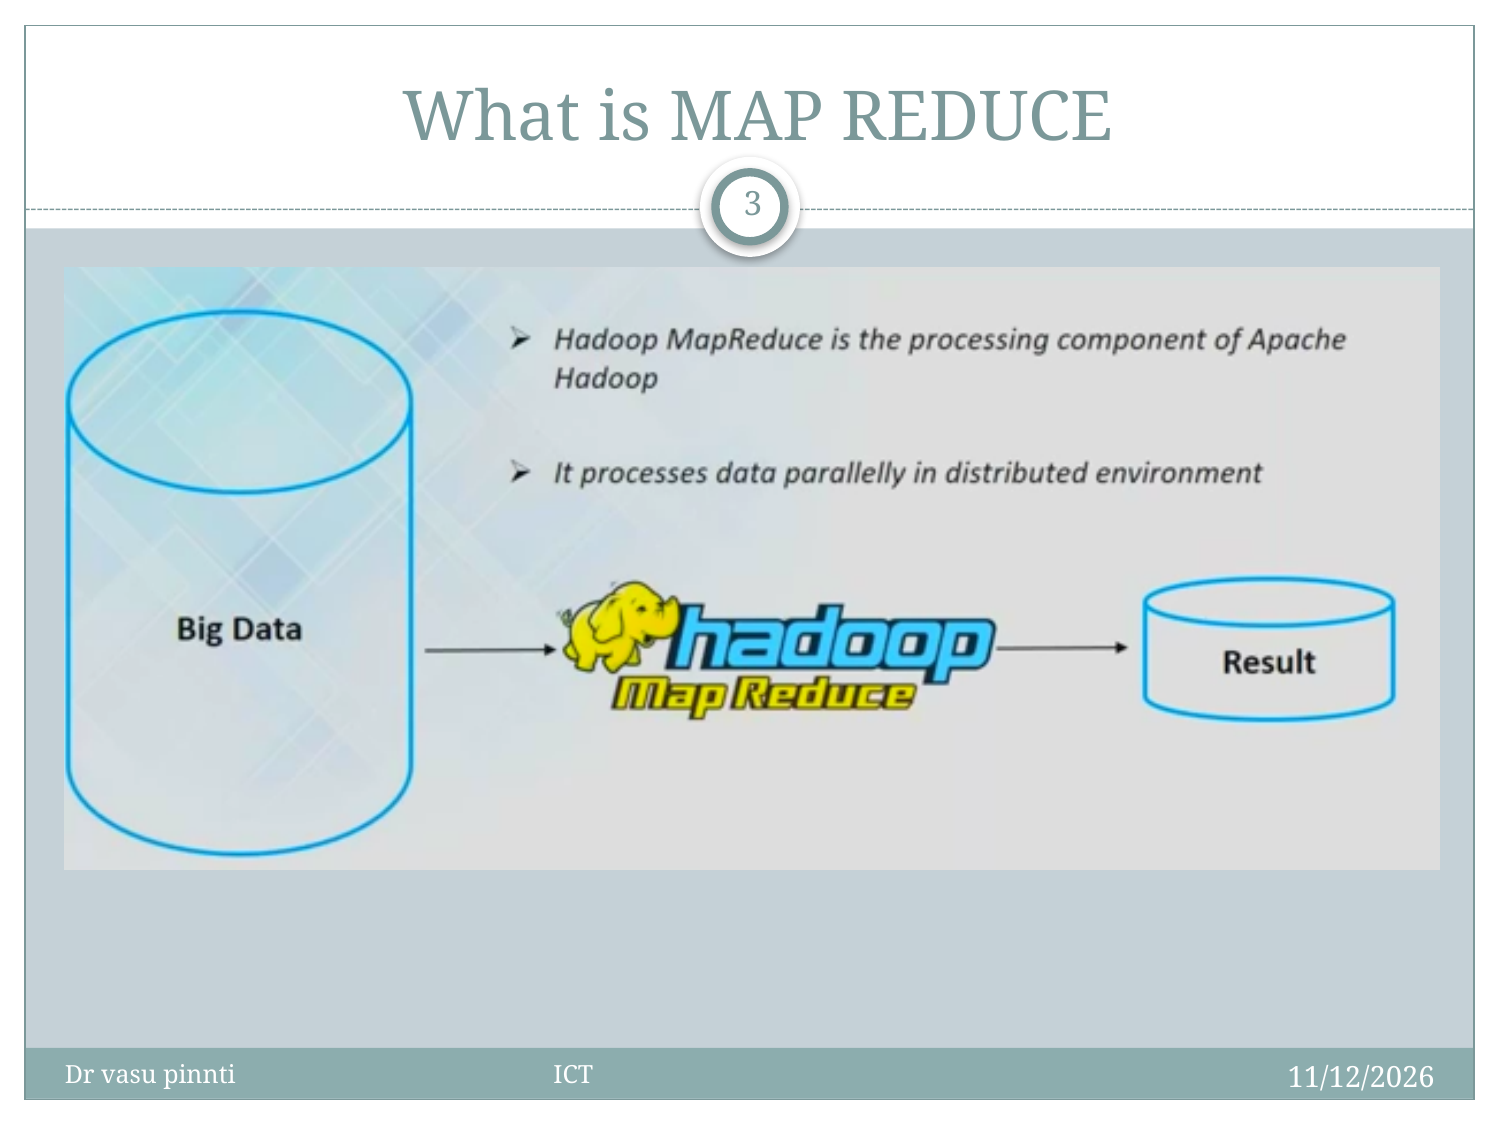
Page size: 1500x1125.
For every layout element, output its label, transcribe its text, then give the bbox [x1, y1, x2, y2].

slide_number 3 [715, 168, 791, 241]
footer Dr vasu pinnti ICT [50, 1051, 638, 1112]
picture [64, 266, 1441, 870]
title What is MAP REDUCE [49, 37, 1450, 162]
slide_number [950, 1050, 1450, 1111]
